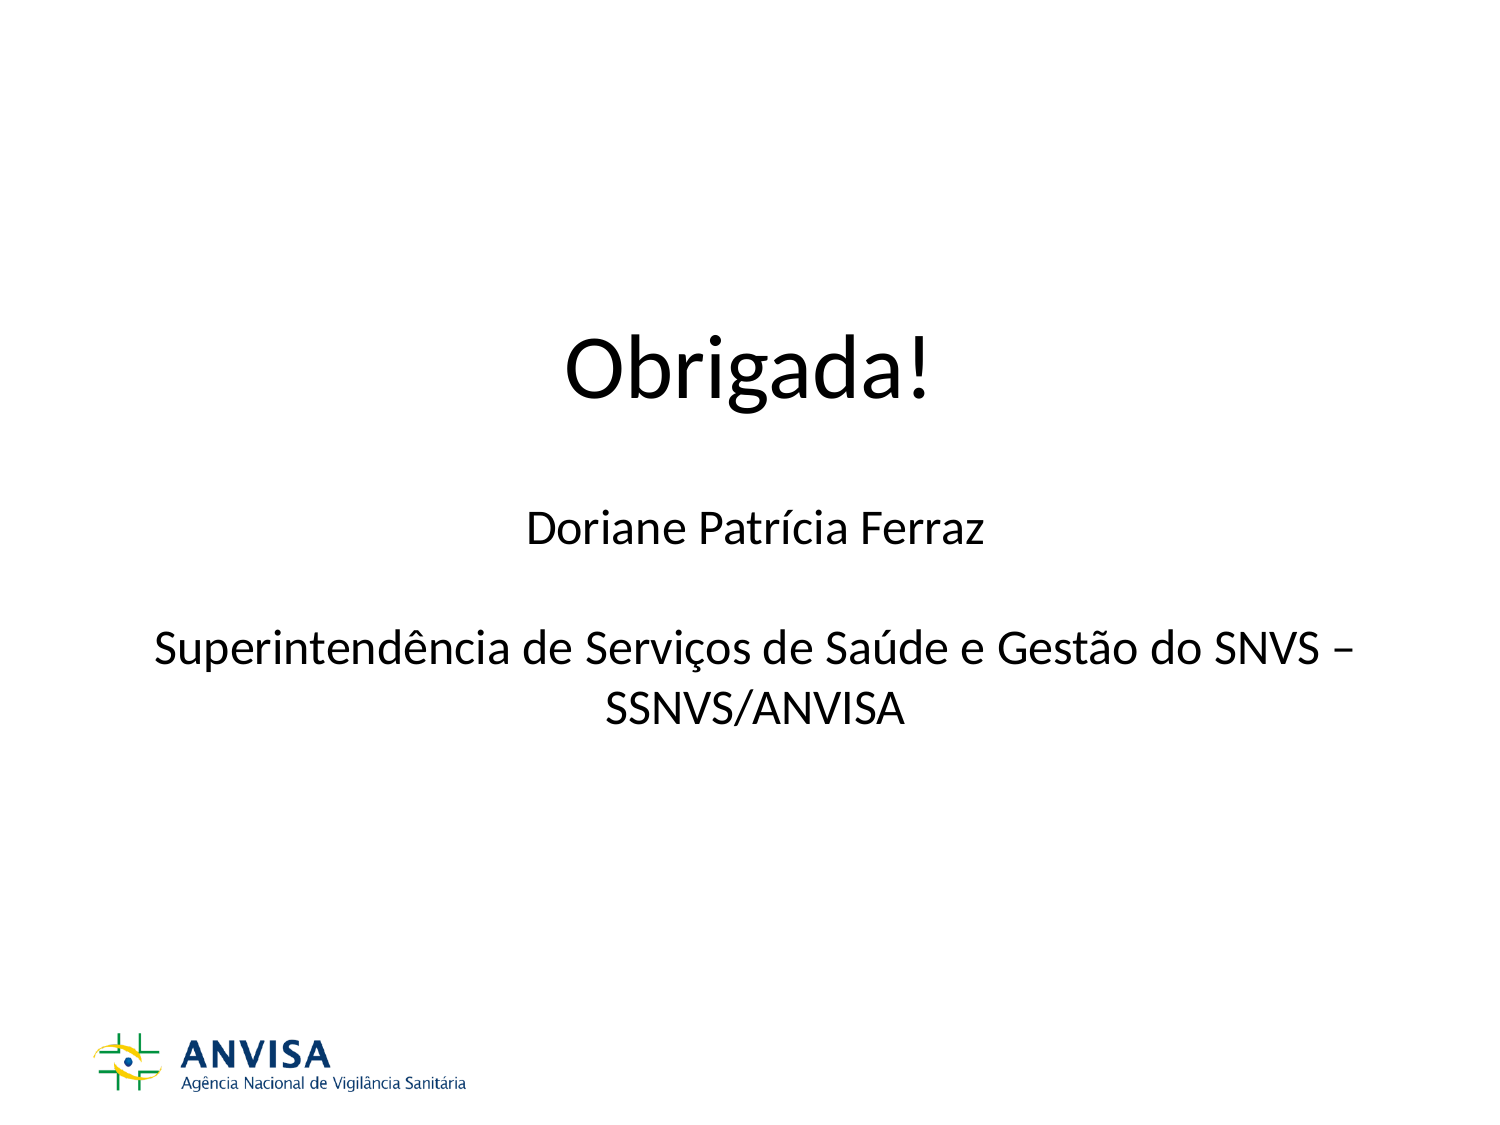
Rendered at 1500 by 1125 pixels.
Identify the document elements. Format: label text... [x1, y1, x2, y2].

picture [92, 1033, 467, 1092]
title Obrigada! [75, 268, 1425, 456]
text_box Doriane Patrícia Ferraz Superintendência de Serviços de Saúde e Gestão do SNVS – SSNVS/ANVISA [123, 486, 1388, 832]
